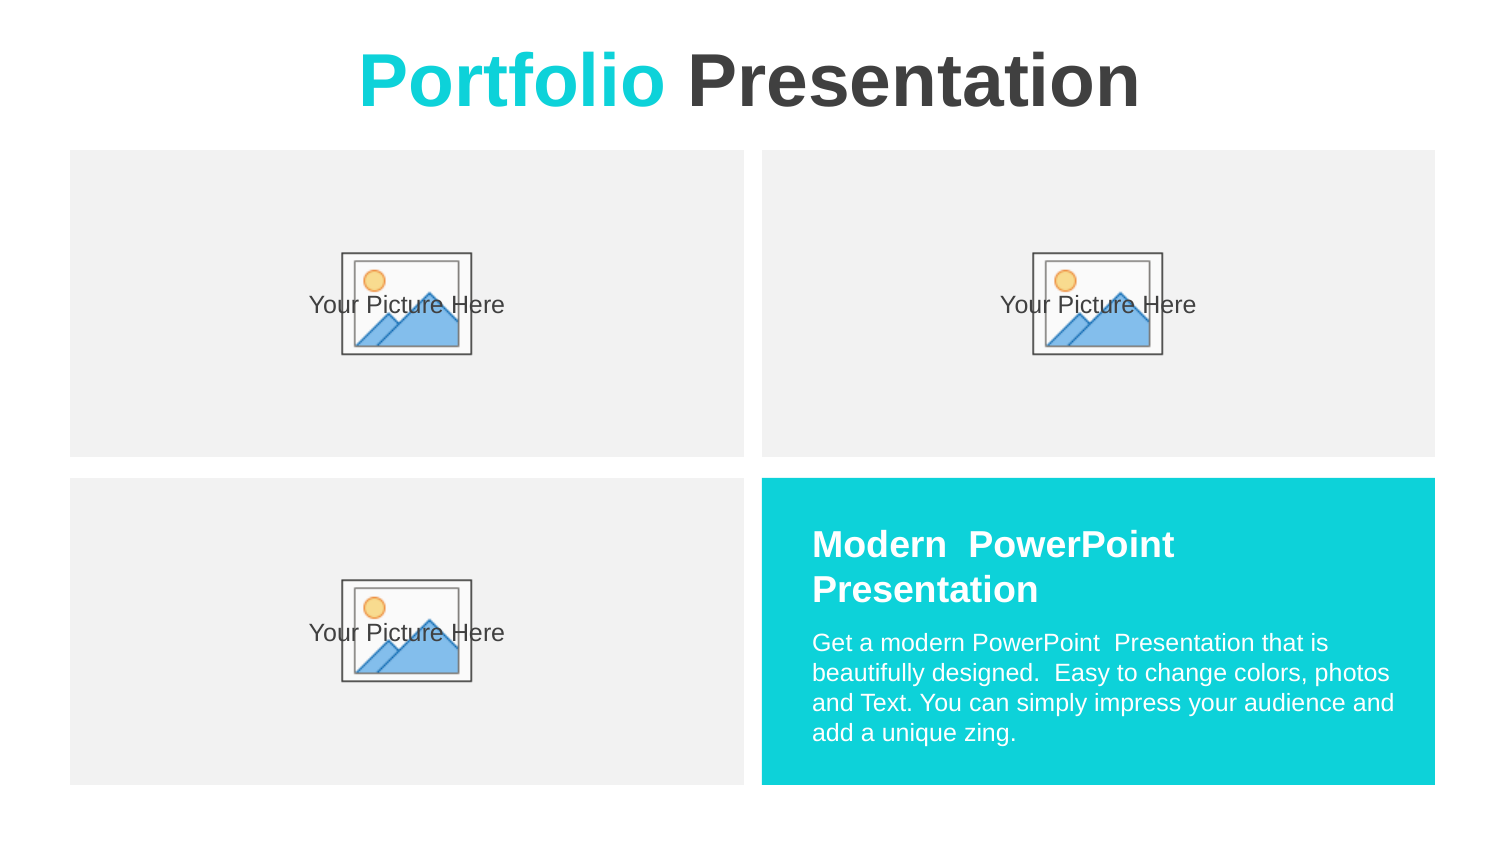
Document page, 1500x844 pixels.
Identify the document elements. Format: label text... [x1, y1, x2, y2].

picture [70, 477, 744, 786]
list Portfolio Presentation [0, 29, 1500, 125]
text_box Modern PowerPoint Presentation [797, 512, 1258, 618]
picture [761, 149, 1436, 458]
picture [70, 149, 744, 458]
text_box Get a modern PowerPoint Presentation that is beautifully designed. Easy to change colors, photos and Text. You can simply impress your audience and add a unique zing. [797, 618, 1412, 754]
